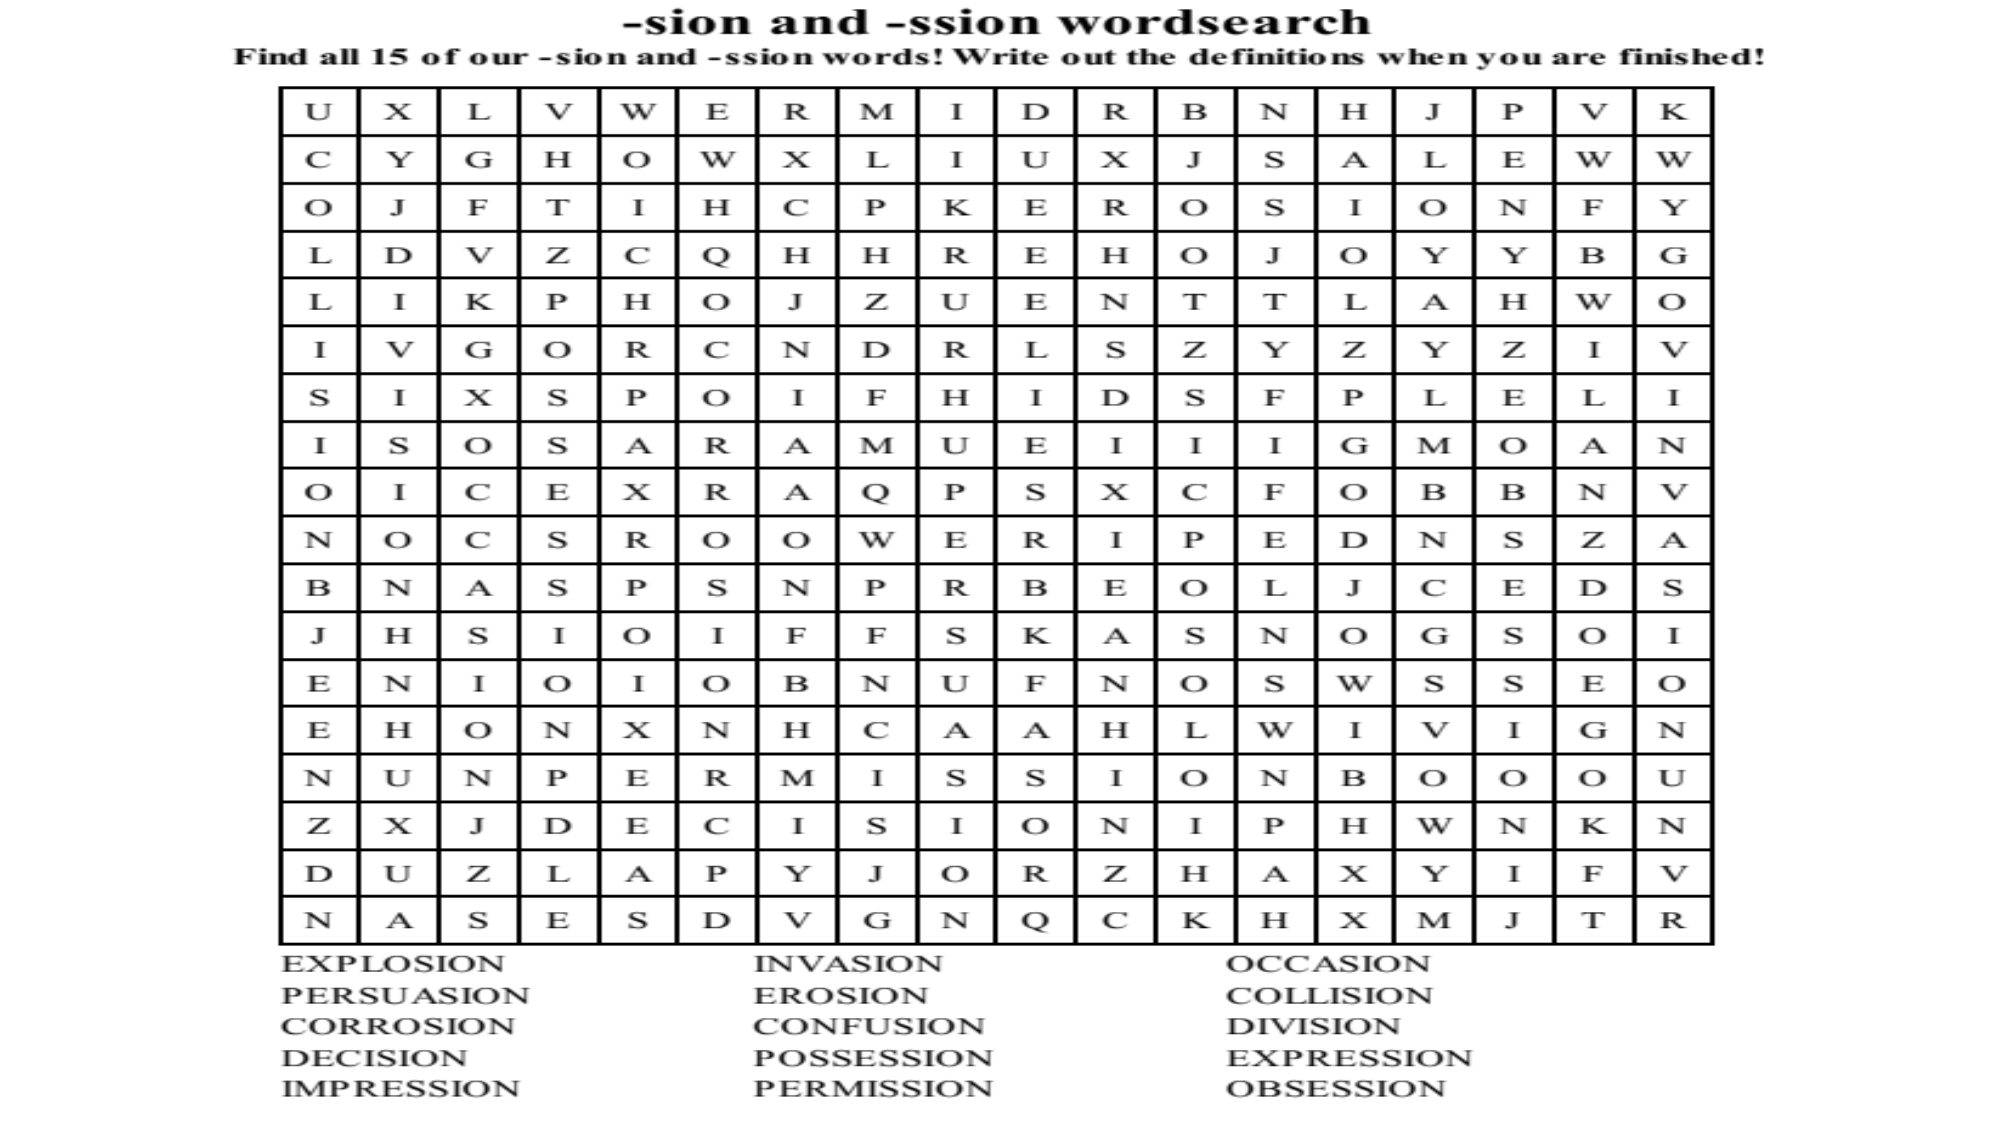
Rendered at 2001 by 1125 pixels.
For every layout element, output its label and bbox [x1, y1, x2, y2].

picture [223, 0, 1776, 1125]
